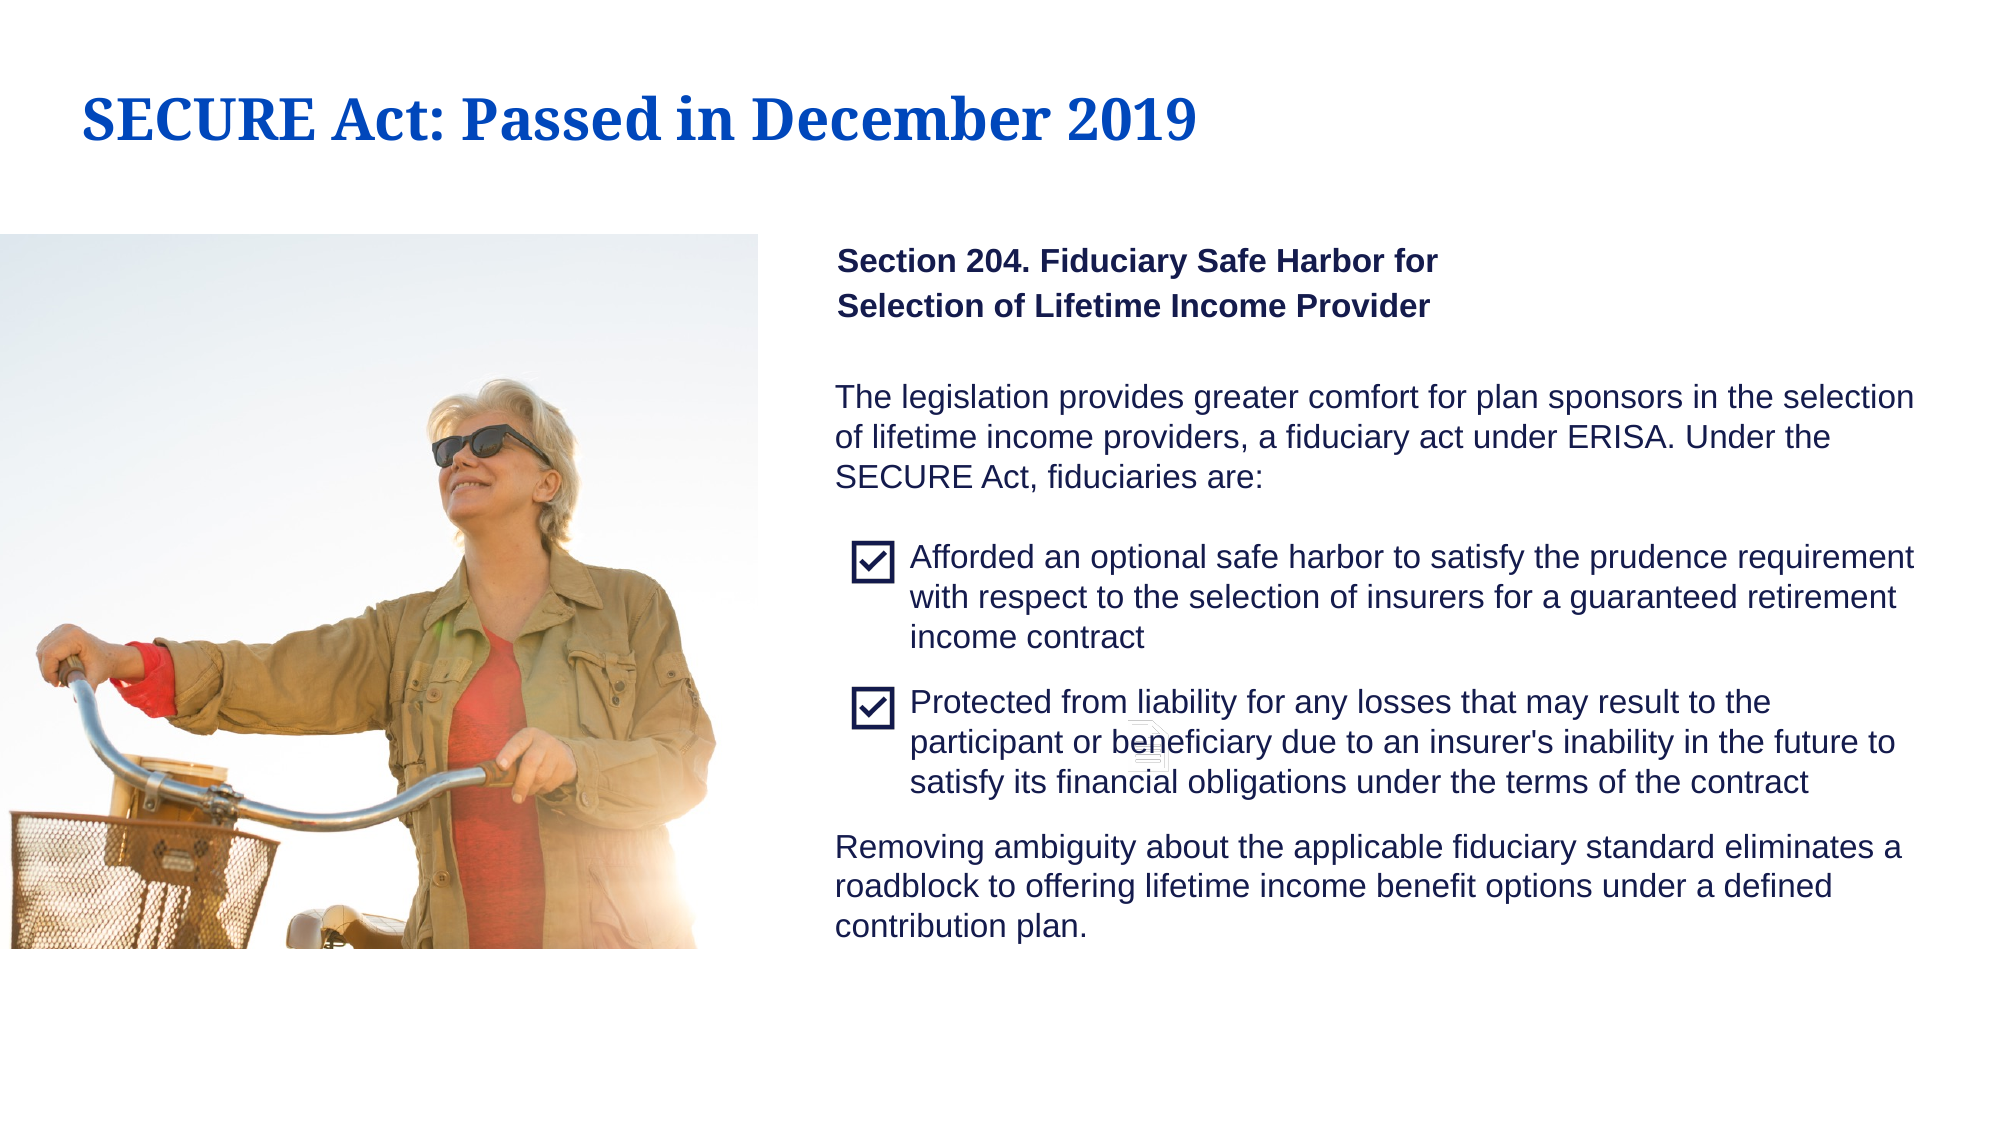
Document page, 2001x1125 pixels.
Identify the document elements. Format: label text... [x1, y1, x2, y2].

picture [0, 234, 758, 949]
picture [835, 524, 911, 600]
text_box The legislation provides greater comfort for plan sponsors in the selection of lifetime income providers, a fiduciary act under ERISA. Under the SECURE Act, fiduciaries are: Afforded an optional safe harbor to satisfy the prudence requirement with respect to the selection of insurers for a guaranteed retirement income contract Protected from liability for any losses that may result to the participant or beneficiary due to an insurer's inability in the future to satisfy its financial obligations under the terms of the contract Removing ambiguity about the applicable fiduciary standard eliminates a roadblock to offering lifetime income benefit options under a defined contribution plan. [820, 368, 1950, 997]
picture [835, 670, 911, 746]
list Section 204. Fiduciary Safe Harbor for Selection of Lifetime Income Provider [837, 234, 1725, 288]
title SECURE Act: Passed in December 2019 [82, 90, 1918, 315]
picture [1117, 715, 1179, 777]
